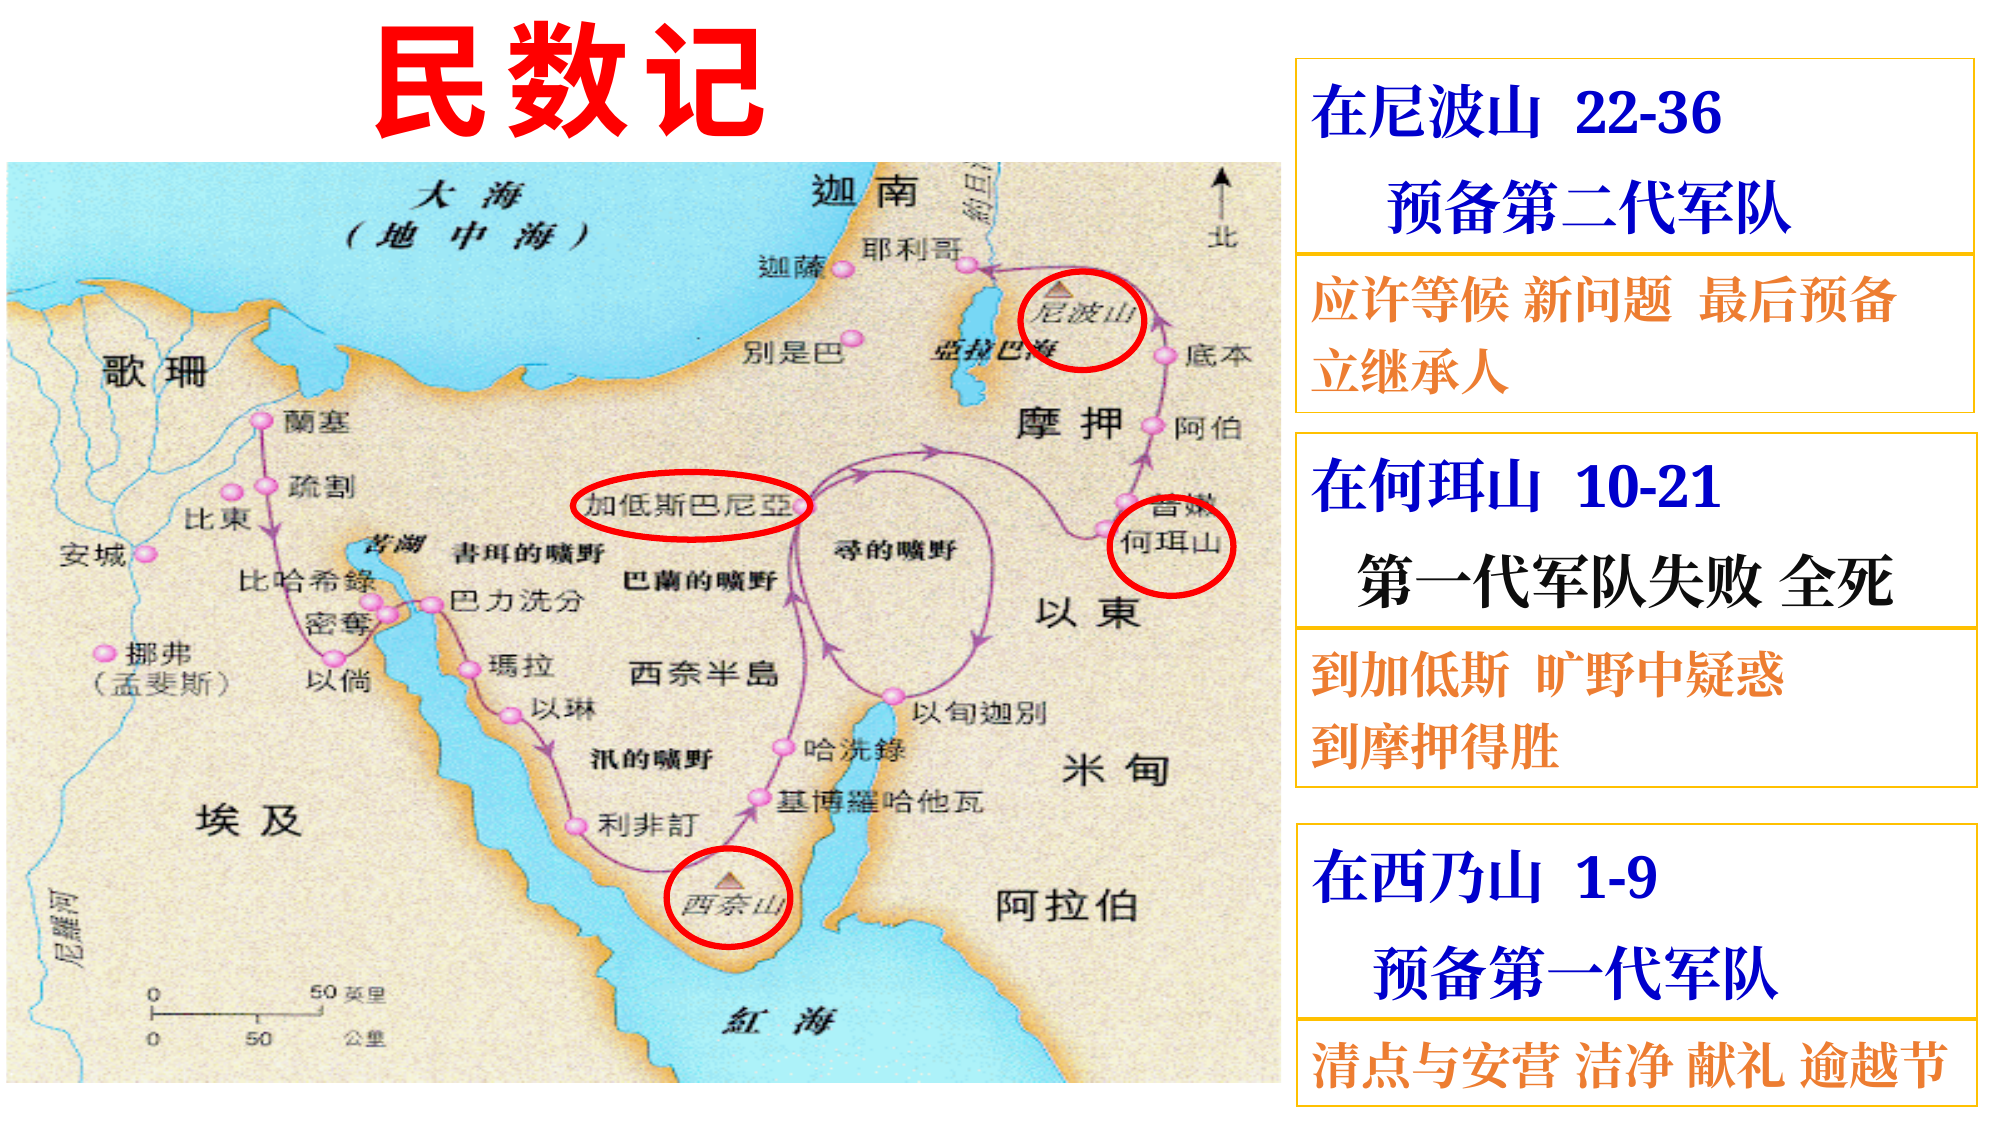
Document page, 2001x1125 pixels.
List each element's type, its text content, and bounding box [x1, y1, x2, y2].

table_cell 到加低斯 旷野中疑惑 到摩押得胜 [1297, 630, 1976, 786]
title 民数记 [54, 0, 1083, 162]
picture [6, 162, 1282, 1083]
table_cell 清点与安营 洁净 献礼 逾越节 [1298, 1021, 1976, 1105]
table_header 在尼波山 22-36 预备第二代军队 [1297, 59, 1973, 252]
table_header 在西乃山 1-9 预备第一代军队 [1298, 825, 1976, 1017]
table_header 在何珥山 10-21 第一代军队失败 全死 [1297, 434, 1976, 626]
table_cell 应许等候 新问题 最后预备 立继承人 [1297, 256, 1973, 412]
